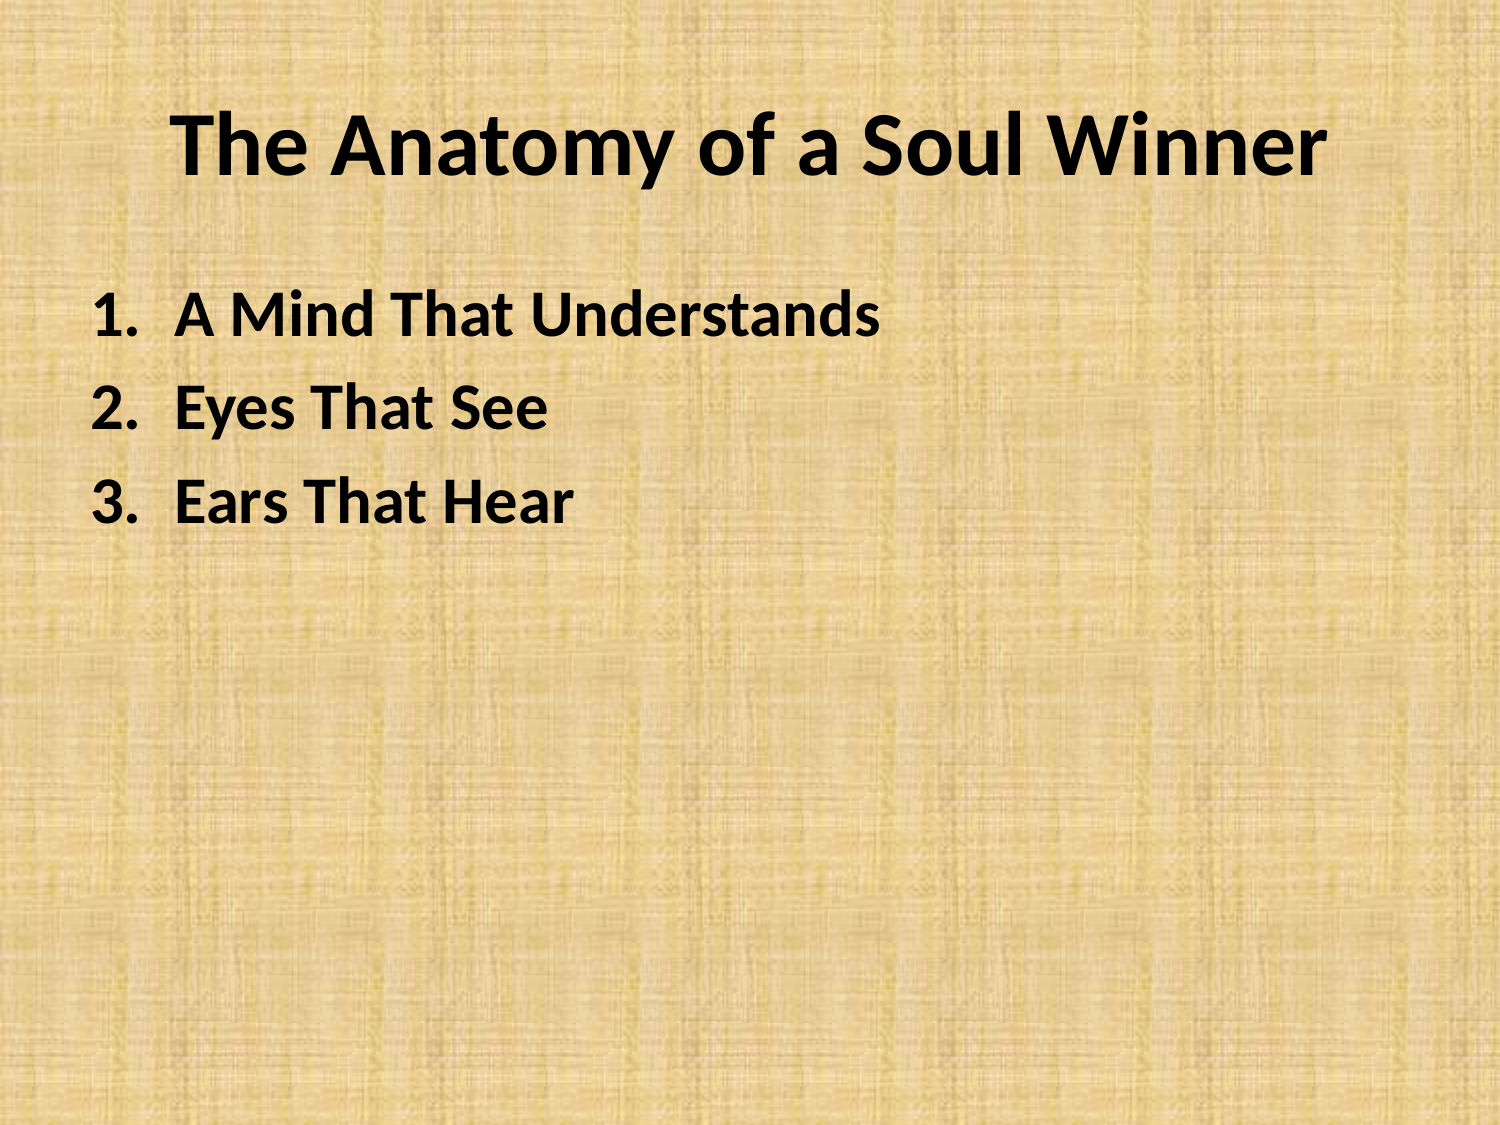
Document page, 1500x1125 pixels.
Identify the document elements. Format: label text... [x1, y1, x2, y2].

title The Anatomy of a Soul Winner [75, 45, 1425, 233]
picture [0, 0, 1500, 1125]
list A Mind That Understands Eyes That See Ears That Hear [75, 262, 1425, 1005]
